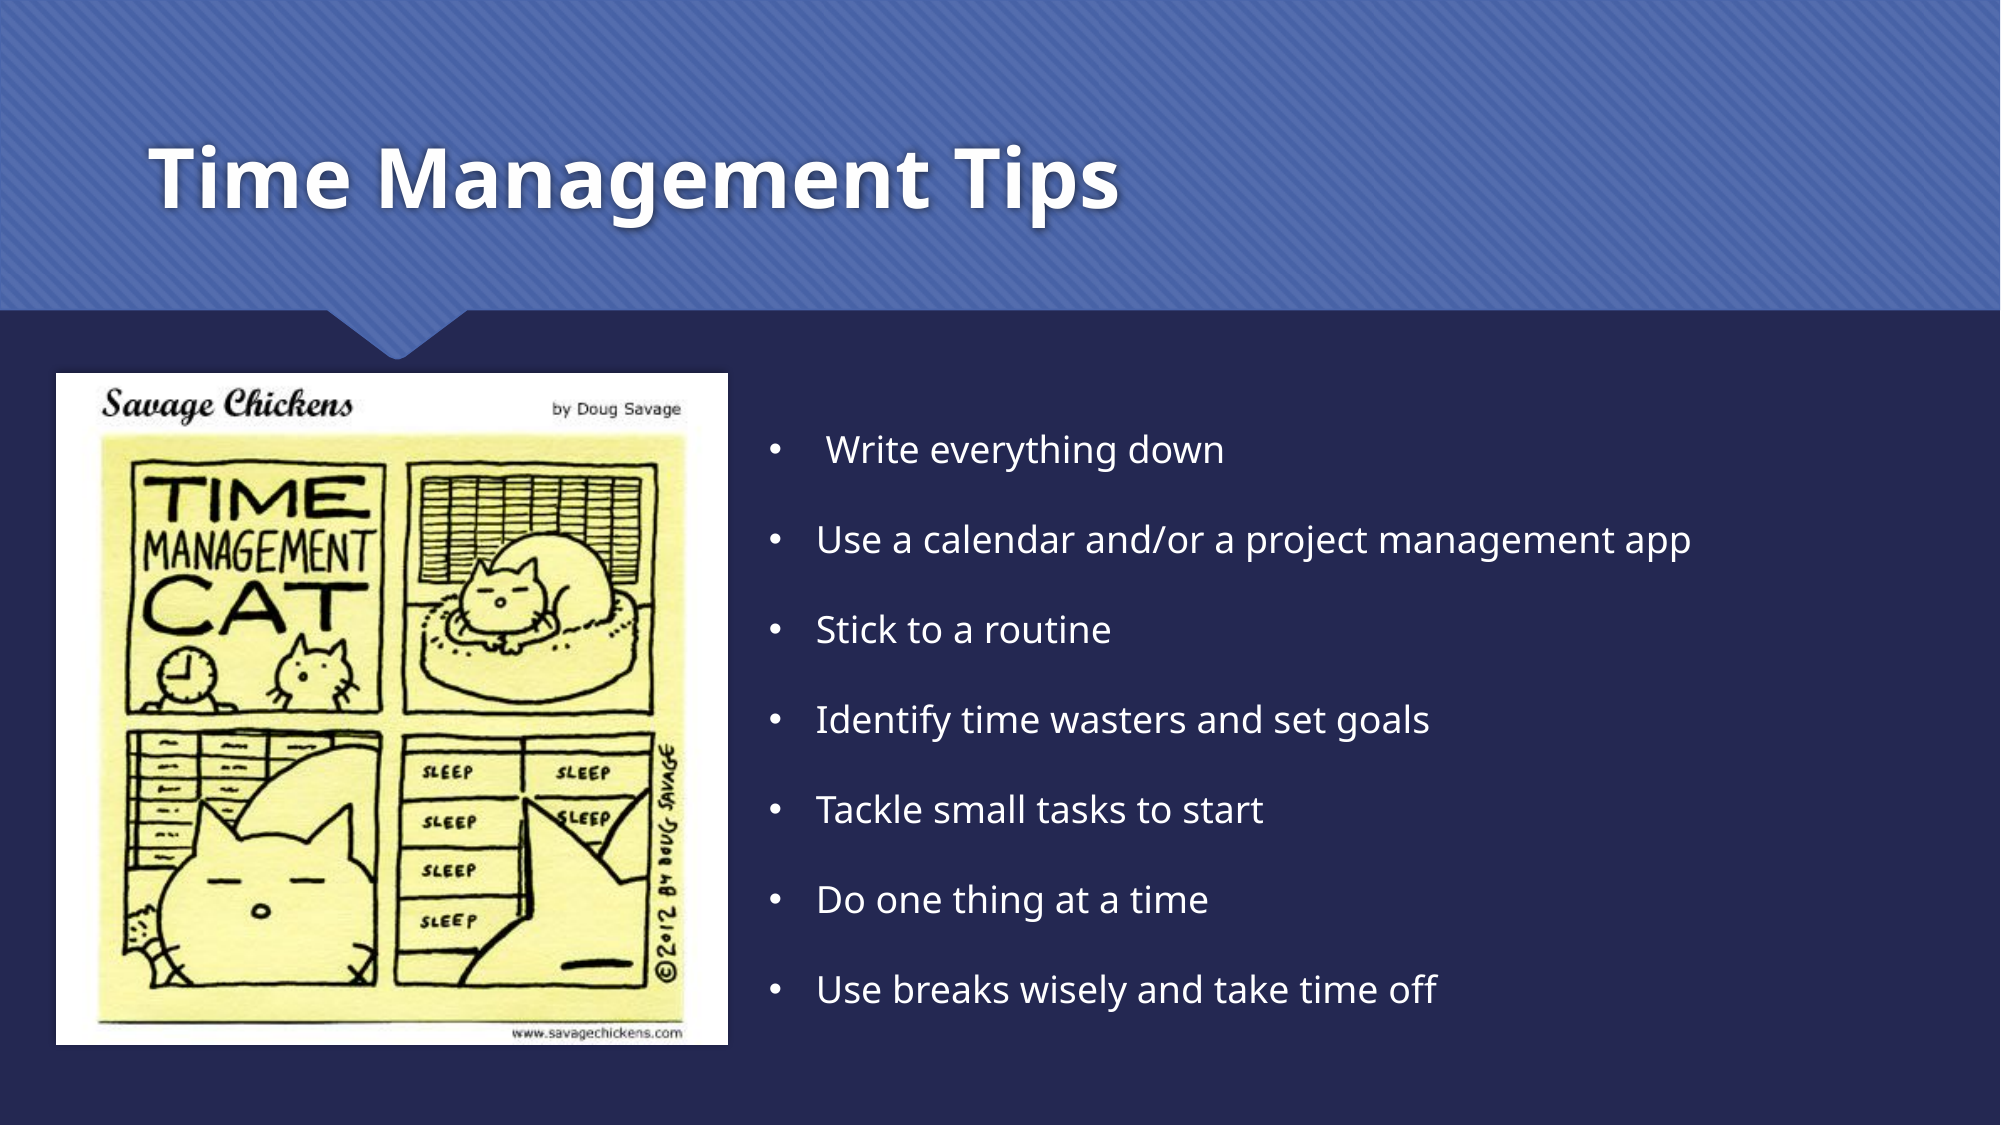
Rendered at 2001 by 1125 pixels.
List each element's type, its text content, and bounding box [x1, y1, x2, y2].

text_box Write everything down Use a calendar and/or a project management app Stick to a routine Identify time wasters and set goals Tackle small tasks to start Do one thing at a time Use breaks wisely and take time off [754, 373, 1926, 1018]
title Time Management Tips [132, 73, 1868, 233]
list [56, 373, 728, 1045]
